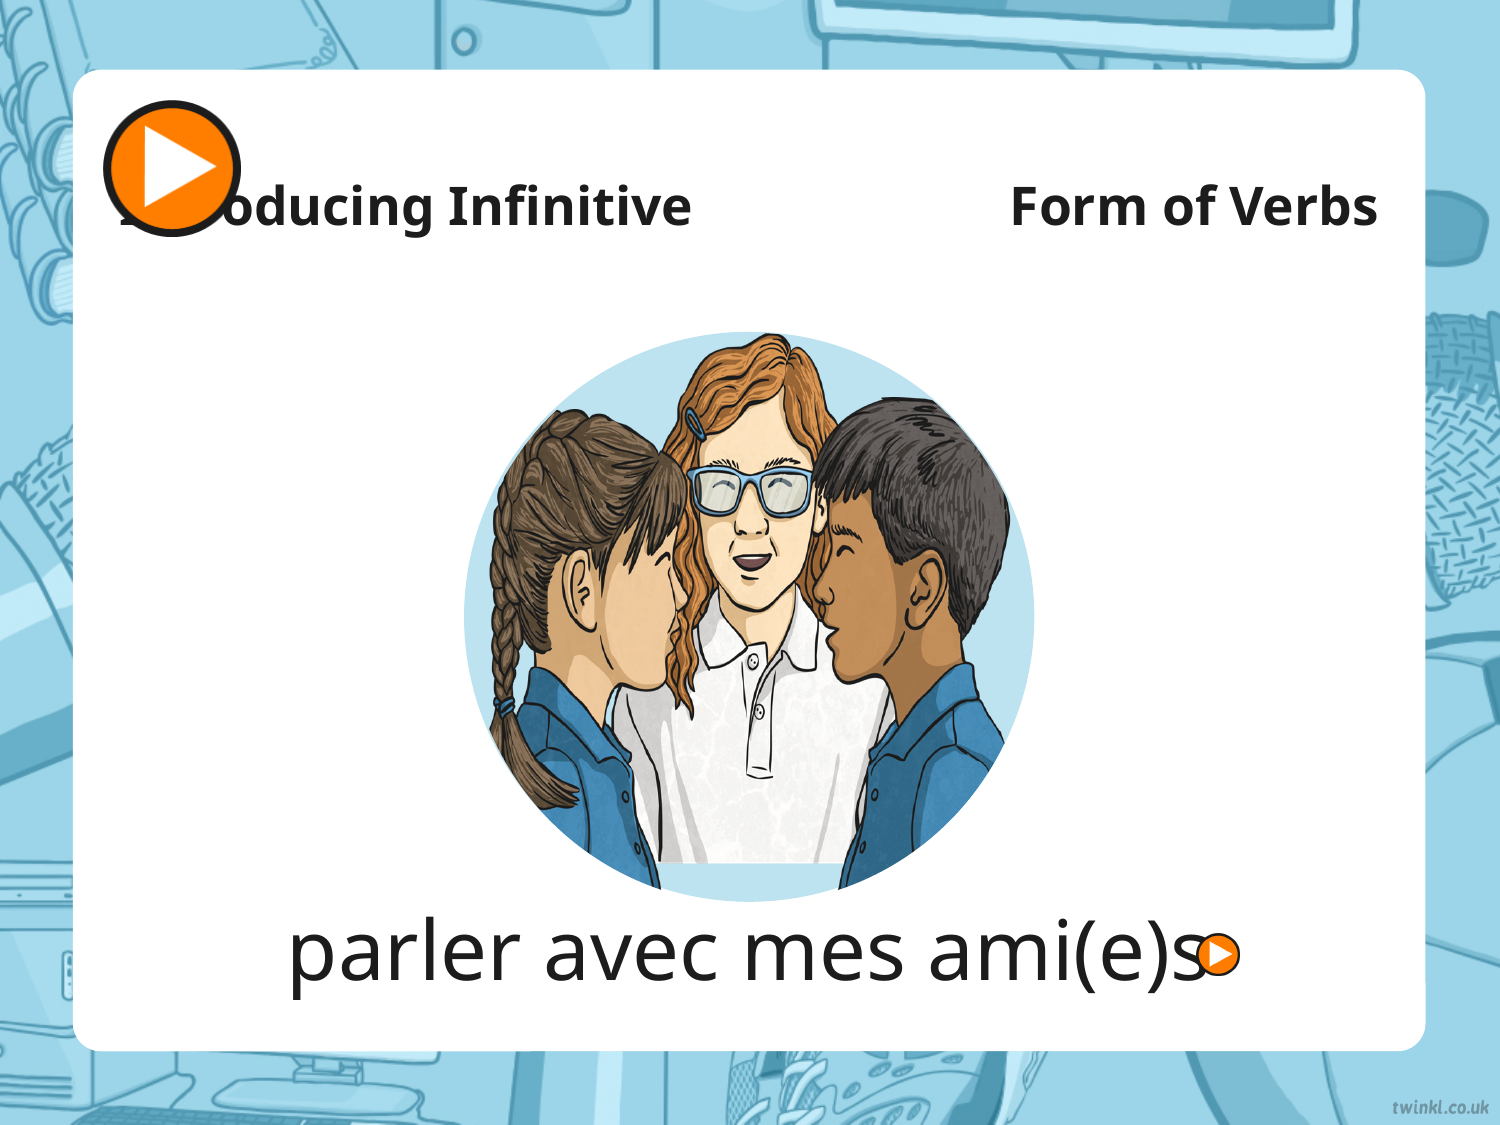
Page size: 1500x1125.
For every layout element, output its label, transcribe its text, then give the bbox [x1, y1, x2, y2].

title Introducing Infinitive Form of Verbs [75, 122, 1424, 287]
picture [0, 0, 1500, 1125]
text_box parler avec mes ami(e)s [74, 864, 1424, 1030]
